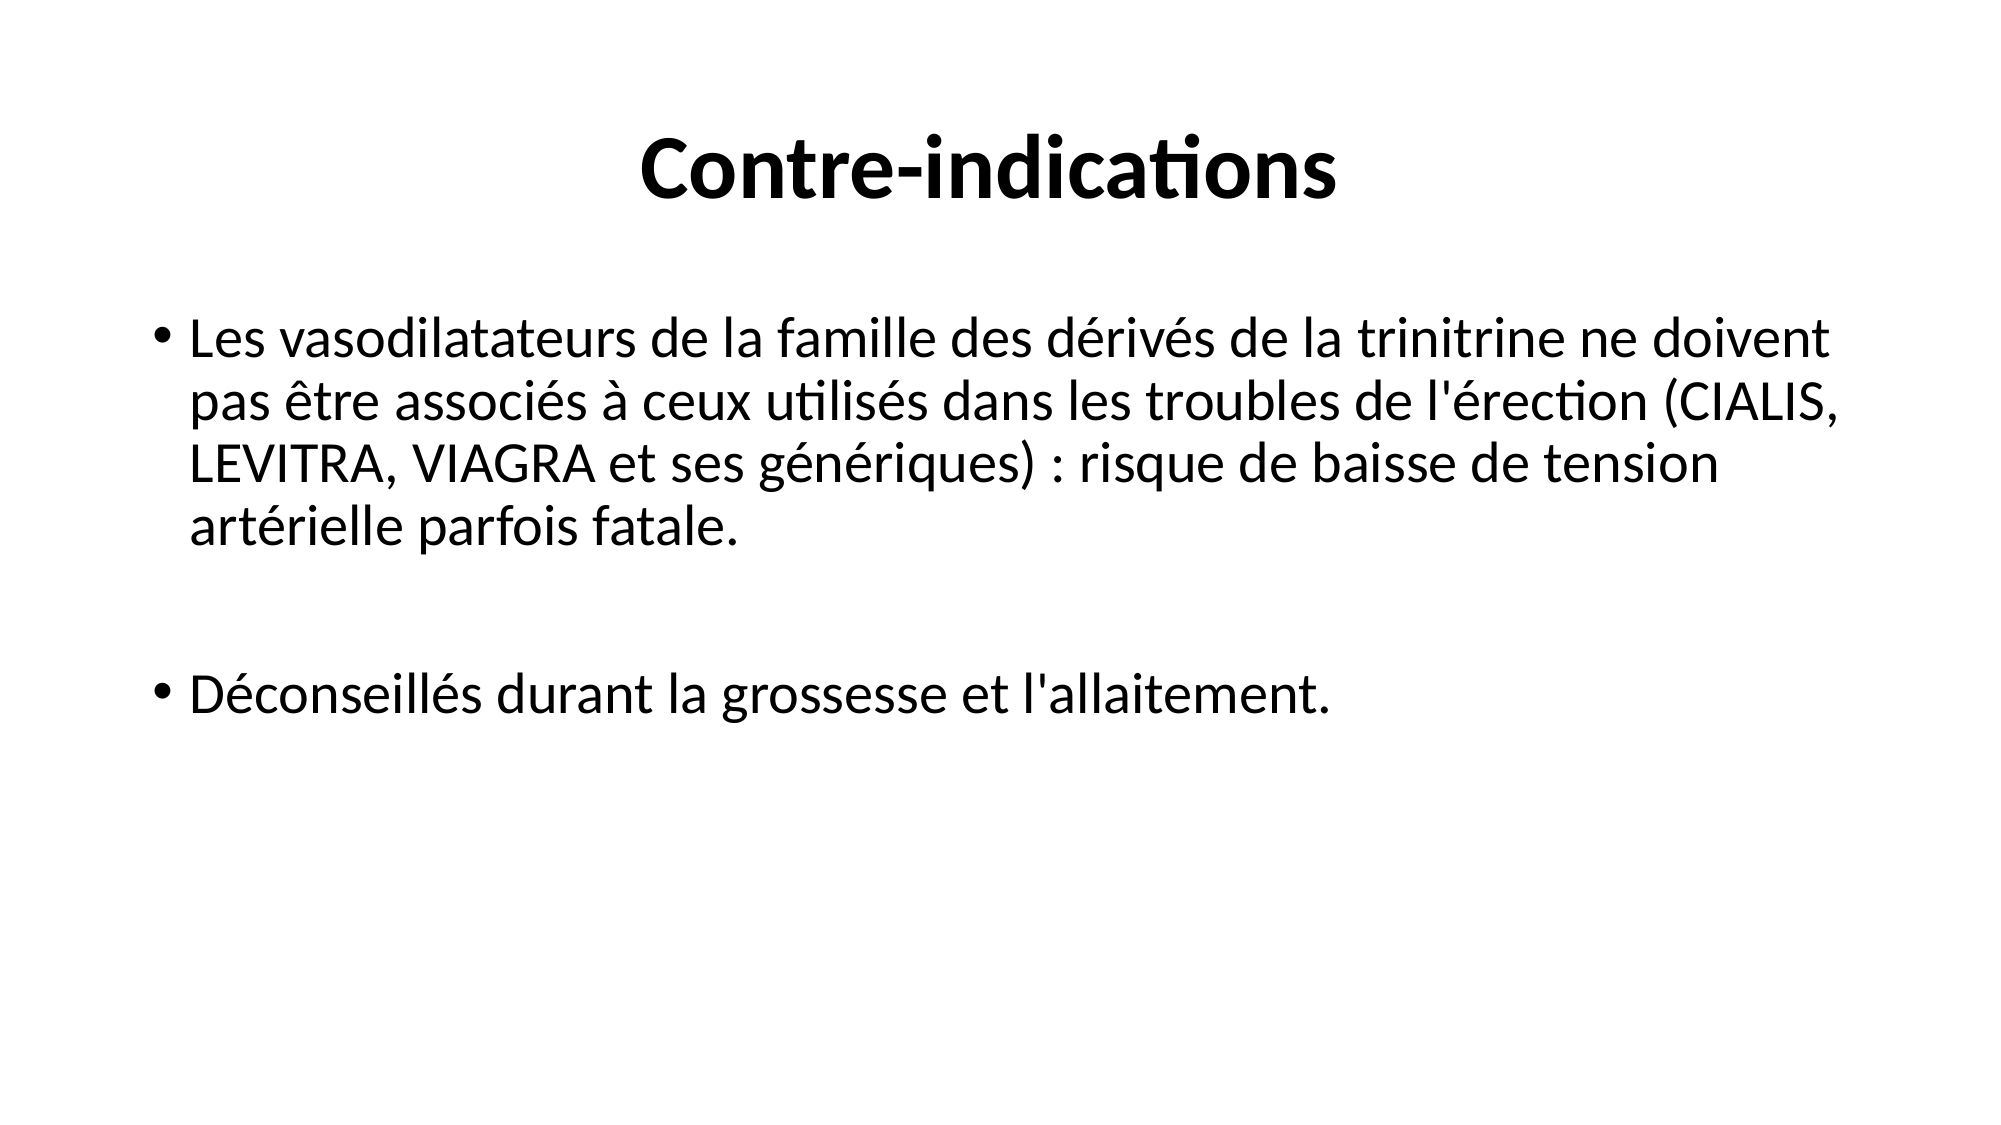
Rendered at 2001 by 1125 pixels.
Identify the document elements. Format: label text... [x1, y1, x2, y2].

title Contre-indications [137, 59, 1863, 278]
list Les vasodilatateurs de la famille des dérivés de la trinitrine ne doivent pas être associés à ceux utilisés dans les troubles de l'érection (CIALIS, LEVITRA, VIAGRA et ses génériques) : risque de baisse de tension artérielle parfois fatale. Déconseillés durant la grossesse et l'allaitement. [137, 299, 1863, 1014]
